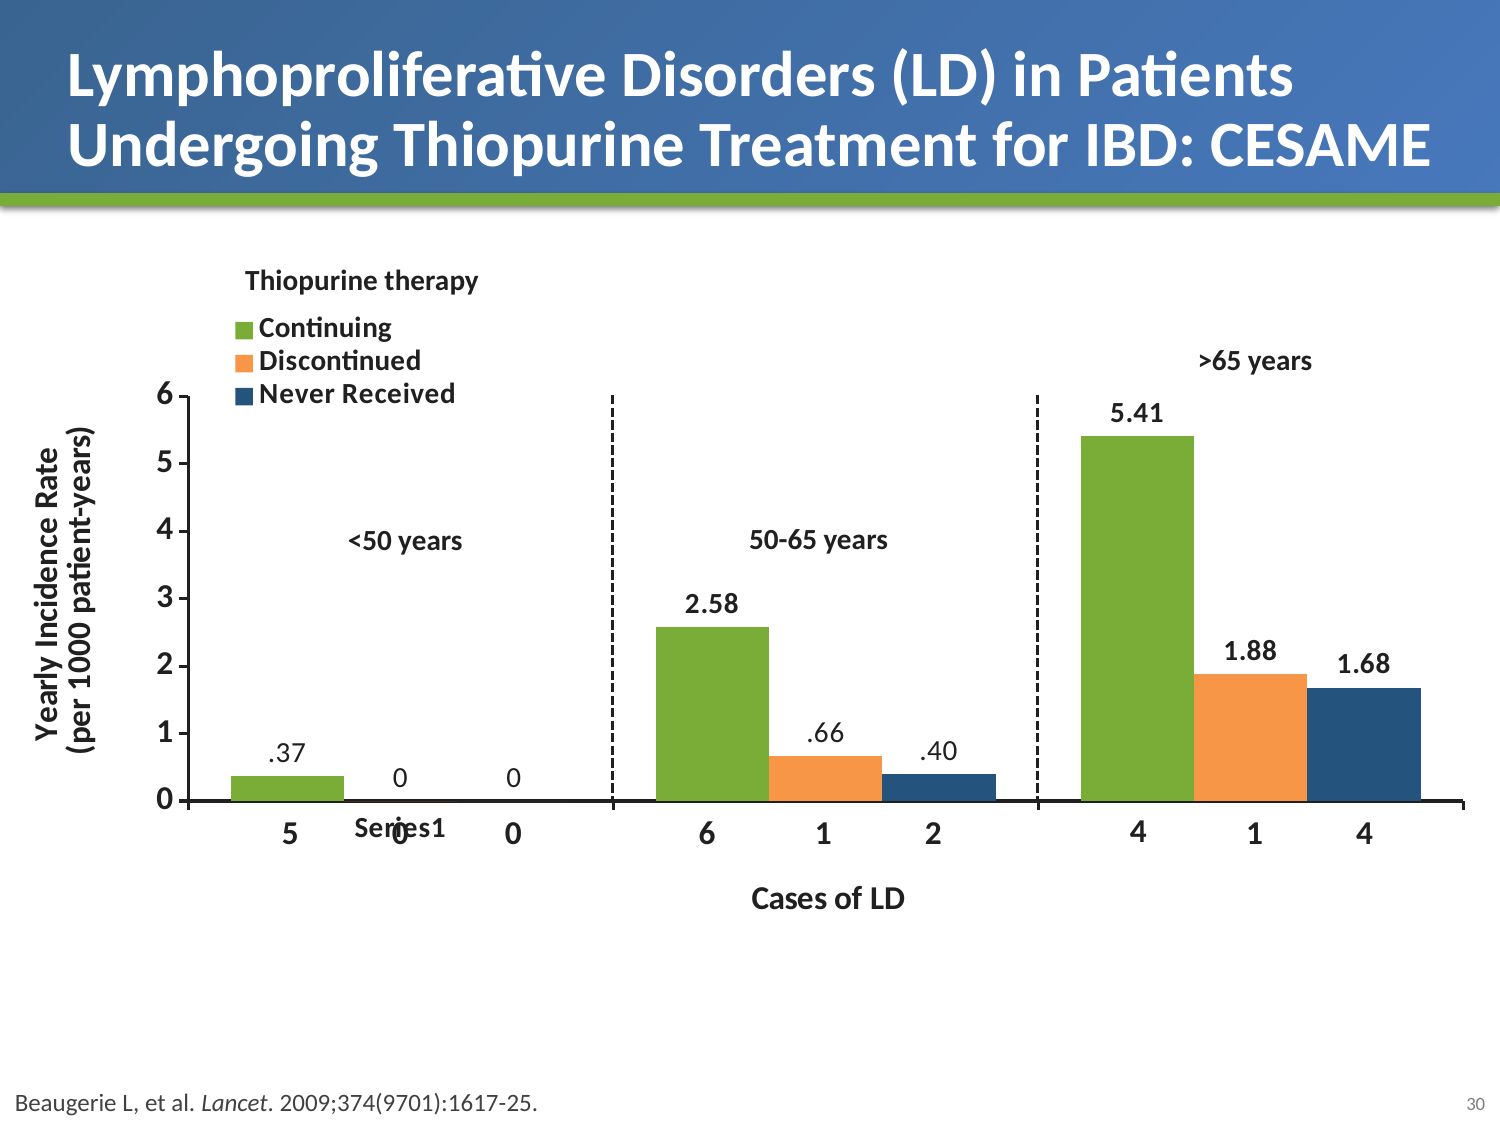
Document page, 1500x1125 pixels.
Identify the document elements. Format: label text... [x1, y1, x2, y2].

text_box Thiopurine therapy [230, 253, 494, 304]
text_box Beaugerie L, et al. Lancet. 2009;374(9701):1617-25. [0, 1079, 1291, 1125]
chart [13, 306, 1487, 951]
title Lymphoproliferative Disorders (LD) in Patients Undergoing Thiopurine Treatment for IBD: CESAME [52, 16, 1479, 188]
